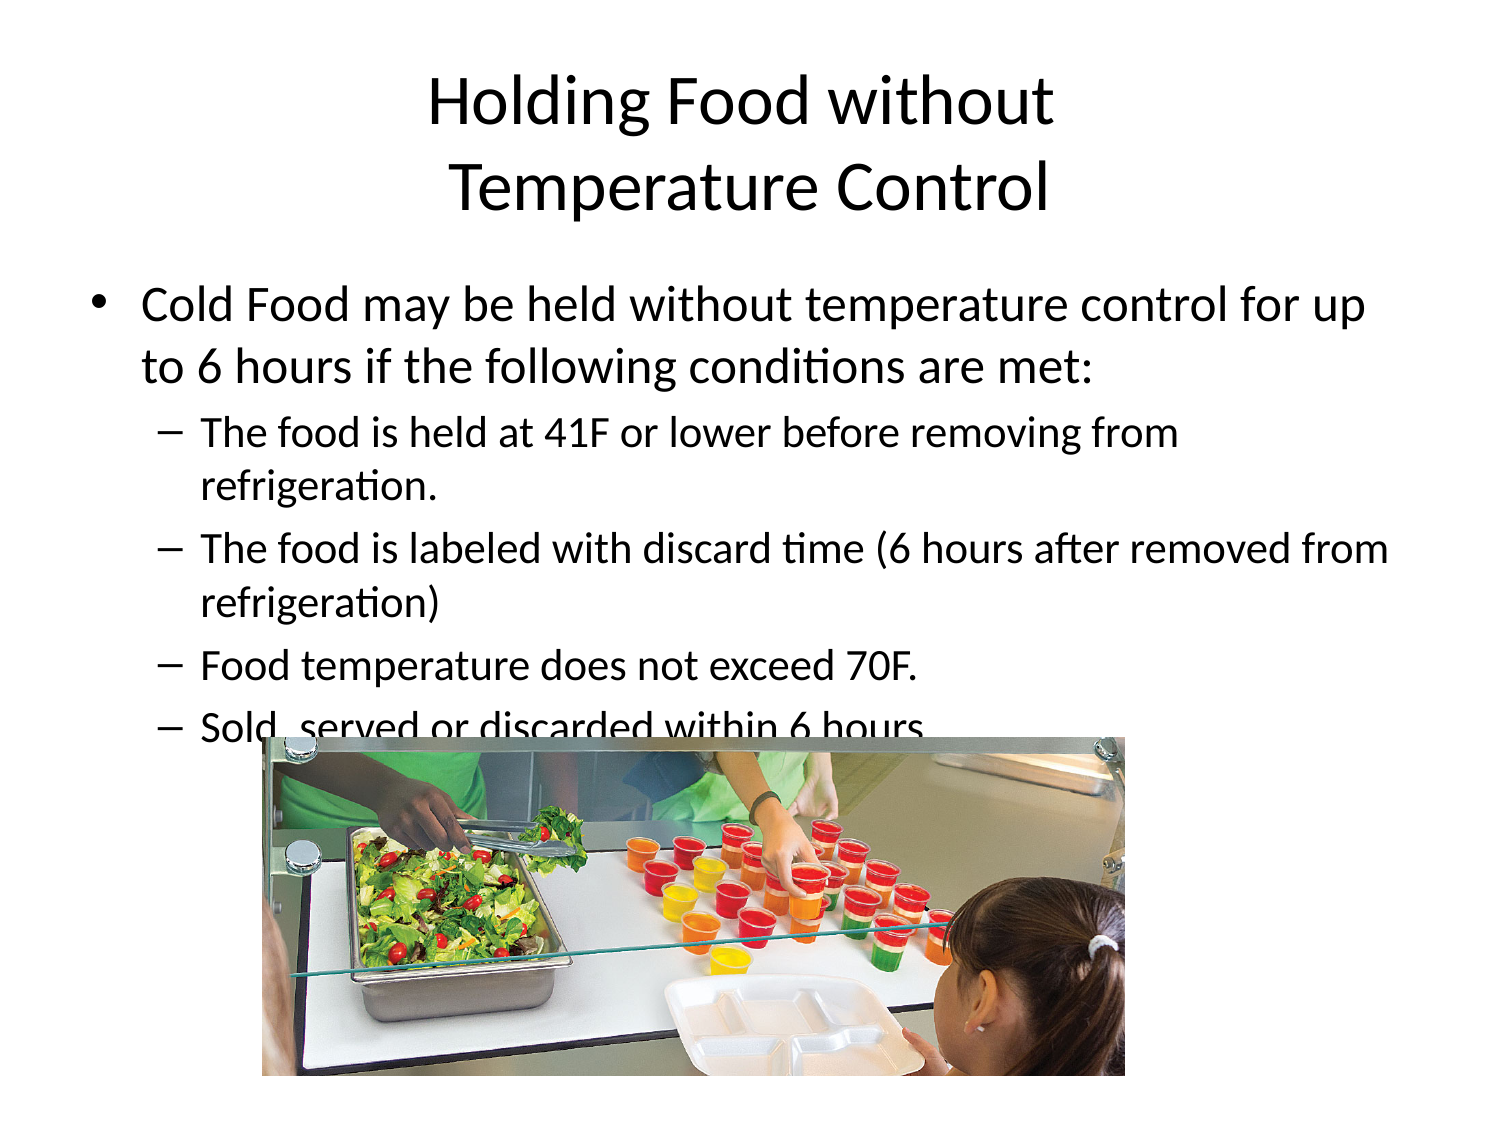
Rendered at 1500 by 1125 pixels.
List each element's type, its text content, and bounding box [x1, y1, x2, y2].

list Cold Food may be held without temperature control for up to 6 hours if the following conditions are met: The food is held at 41F or lower before removing from refrigeration. The food is labeled with discard time (6 hours after removed from refrigeration) Food temperature does not exceed 70F. Sold, served or discarded within 6 hours [75, 262, 1438, 763]
picture [262, 737, 1126, 1077]
title Holding Food without Temperature Control [75, 45, 1425, 233]
